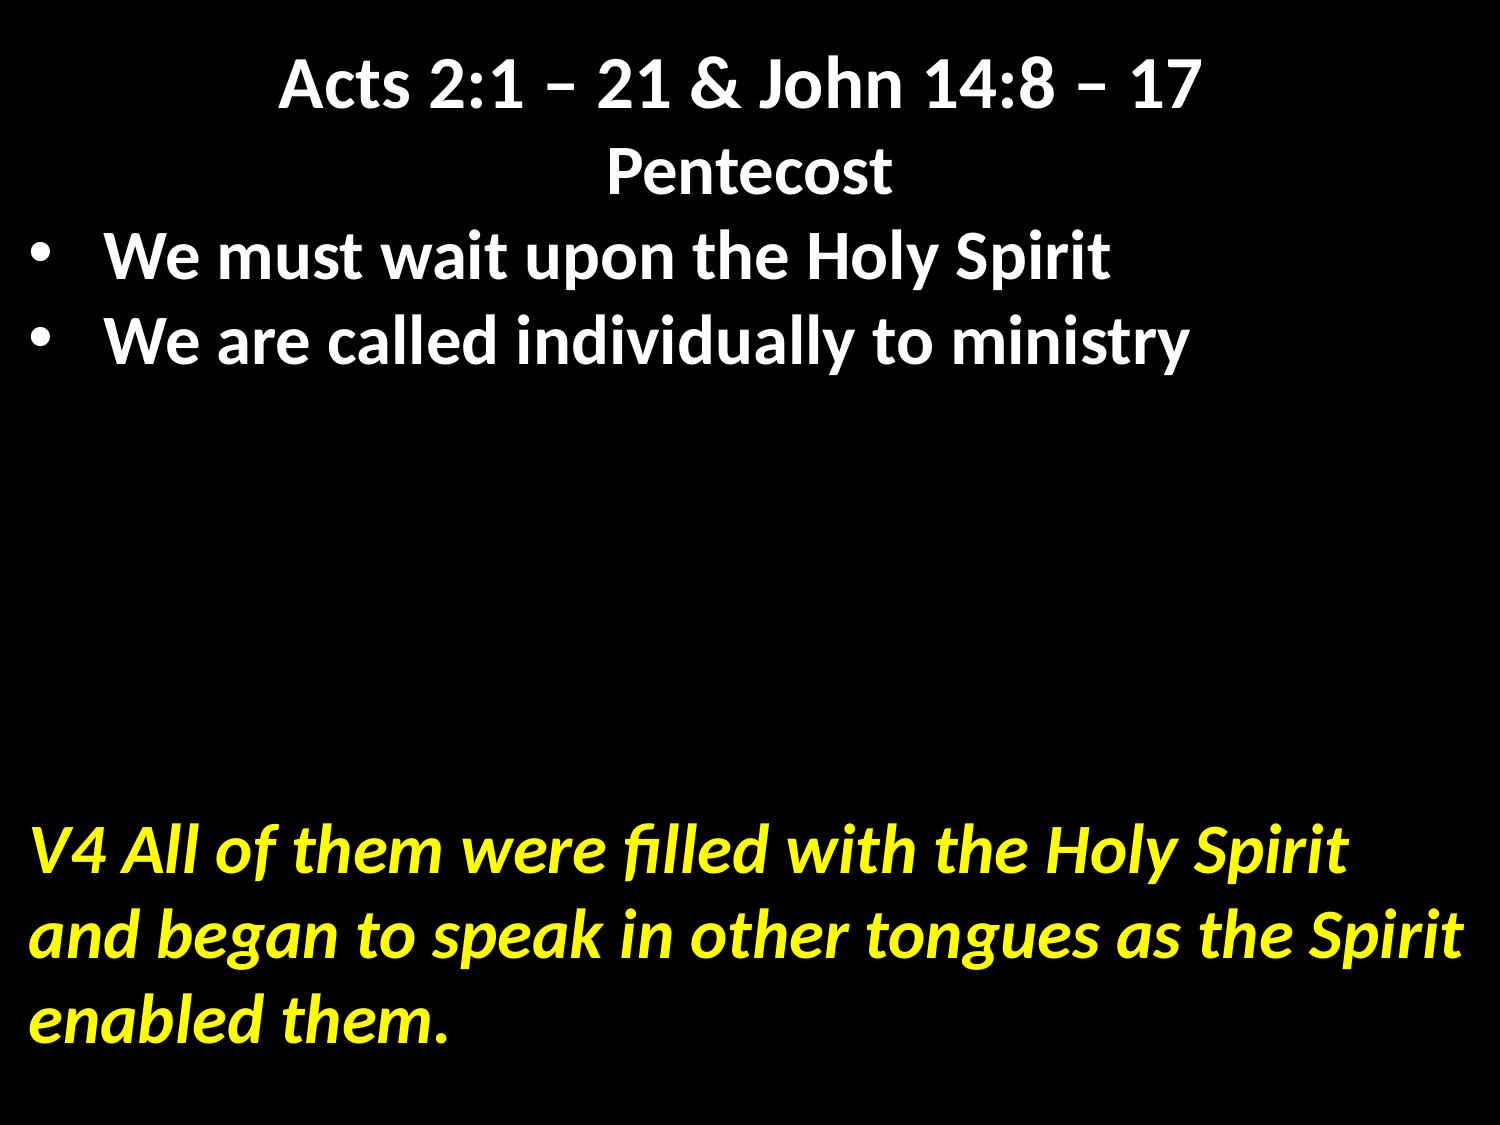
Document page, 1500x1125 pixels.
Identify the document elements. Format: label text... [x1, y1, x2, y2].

subtitle Acts 2:1 – 21 & John 14:8 – 17 Pentecost We must wait upon the Holy Spirit We are called individually to ministry V4 All of them were filled with the Holy Spirit and began to speak in other tongues as the Spirit enabled them. [13, 26, 1487, 1112]
